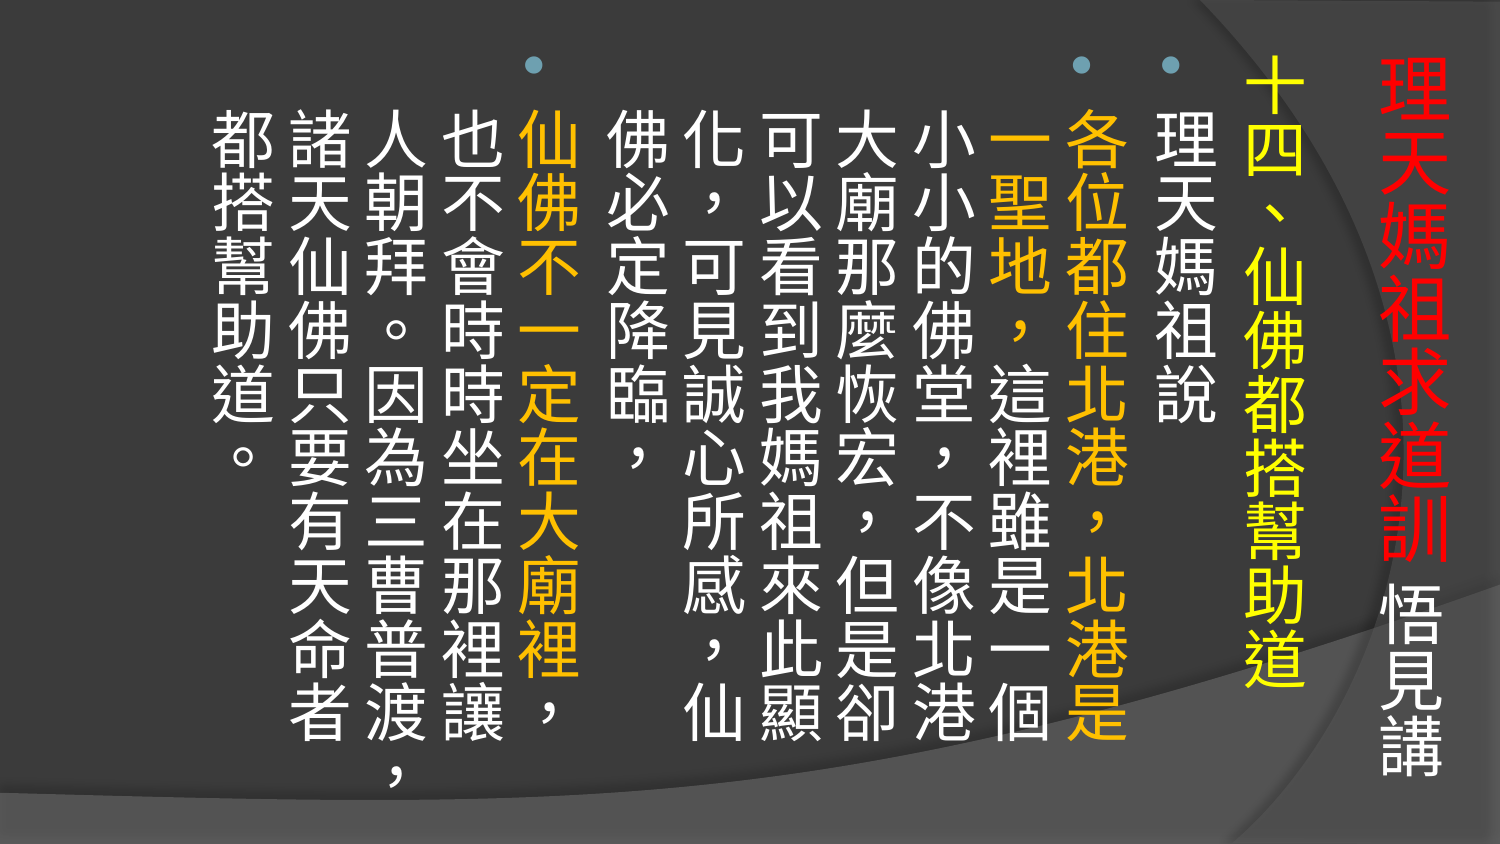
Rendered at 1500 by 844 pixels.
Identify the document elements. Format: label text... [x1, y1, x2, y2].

list 十四、仙佛都搭幫助道 理天媽祖說 各位都住北港，北港是一聖地，這裡雖是一個小小的佛堂，不像北港大廟那麼恢宏，但是卻可以看到我媽祖來此顯化，可見誠心所感，仙佛必定降臨， 仙佛不一定在大廟裡，也不會時時坐在那裡讓人朝拜。因為三曹普渡，諸天仙佛只要有天命者都搭幫助道。 [17, 33, 1329, 812]
title 理天媽祖求道訓 悟見講 [1352, 20, 1473, 812]
